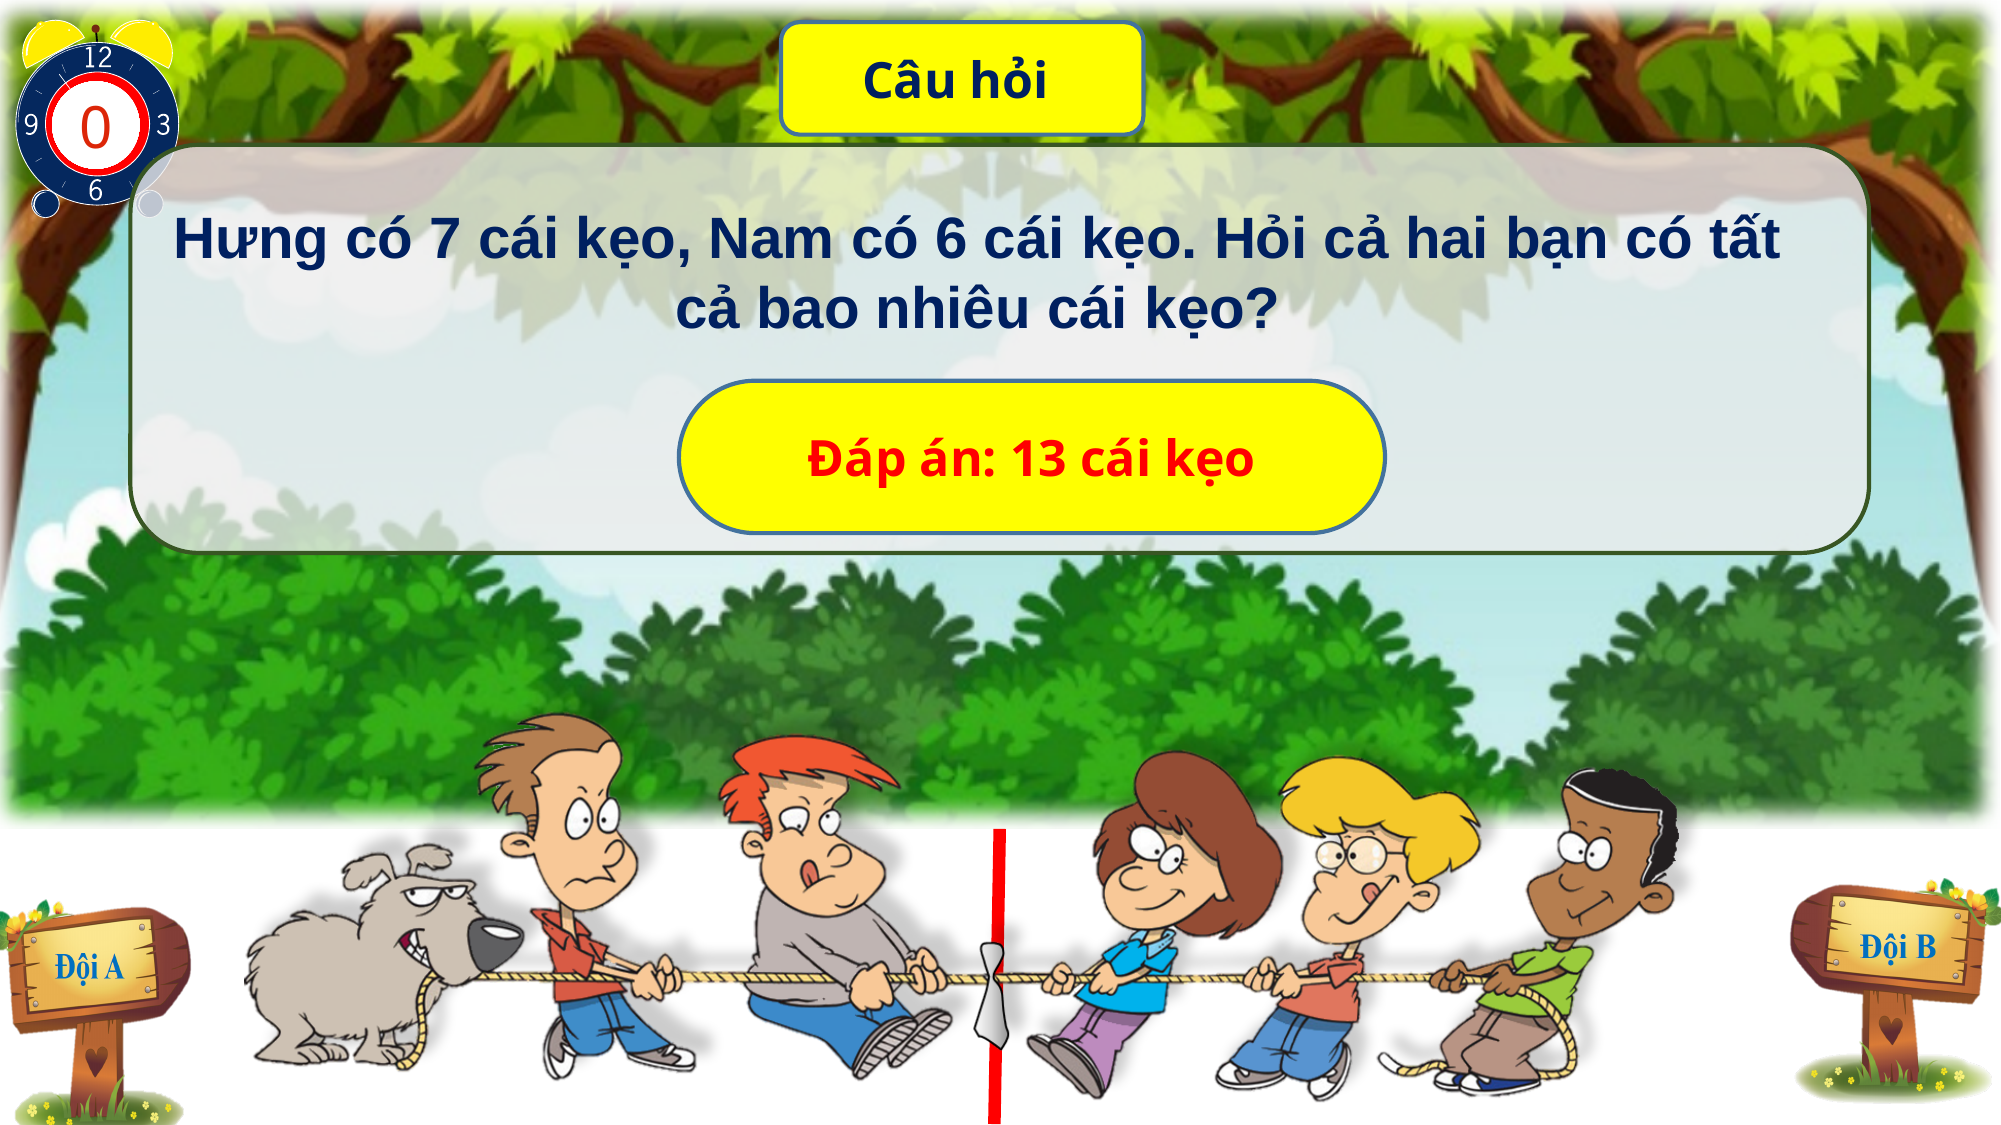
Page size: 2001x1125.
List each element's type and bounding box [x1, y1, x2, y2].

picture [1787, 878, 2001, 1109]
picture [0, 0, 2000, 1109]
text_box [994, 1118, 1001, 1125]
picture [0, 897, 194, 1125]
